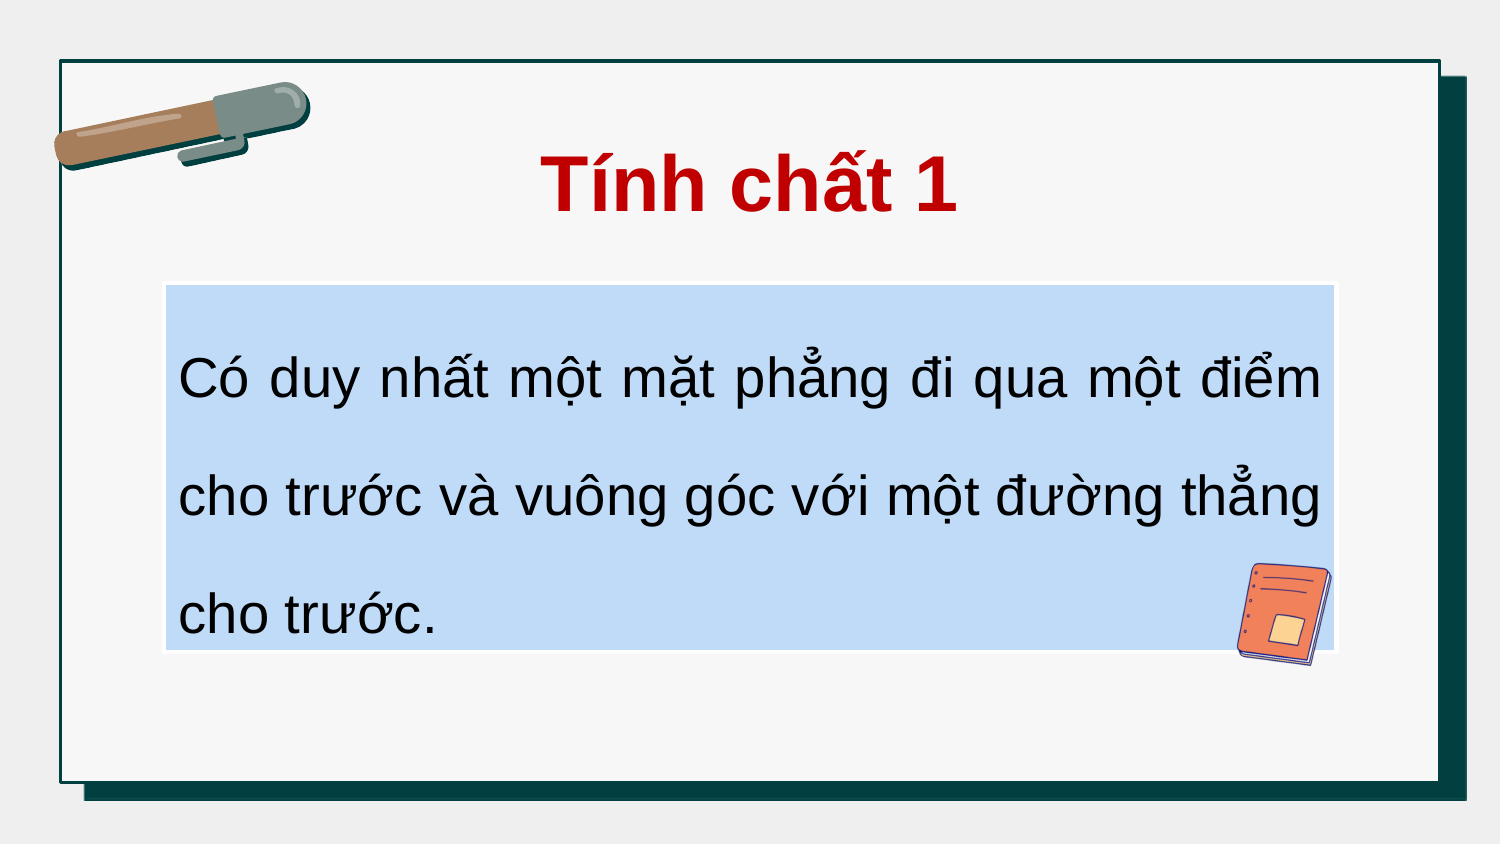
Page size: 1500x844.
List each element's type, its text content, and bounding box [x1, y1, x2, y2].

picture [1218, 541, 1349, 683]
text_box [53, 81, 310, 172]
text_box Tính chất 1 [493, 117, 1007, 227]
text_box Có duy nhất một mặt phẳng đi qua một điểm cho trước và vuông góc với một đường thẳng cho trước. [163, 282, 1337, 652]
